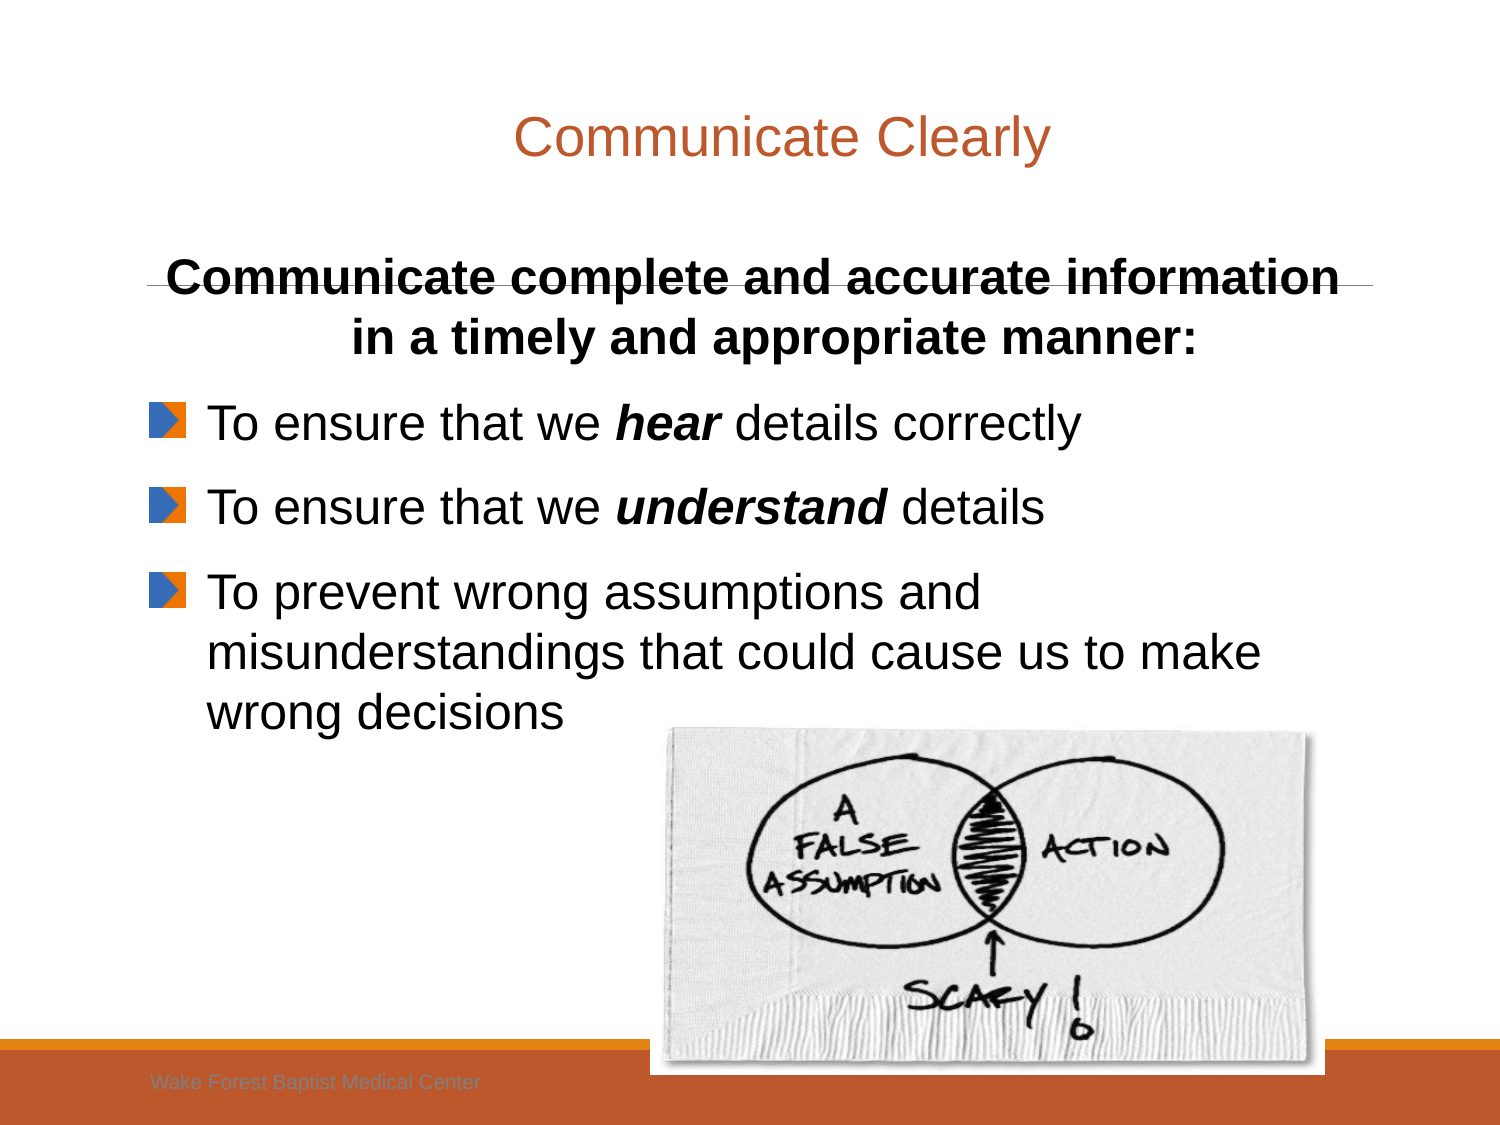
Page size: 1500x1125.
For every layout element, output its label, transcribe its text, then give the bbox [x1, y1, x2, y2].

text_box Communicate complete and accurate information in a timely and appropriate manner: To ensure that we hear details correctly To ensure that we understand details To prevent wrong assumptions and misunderstandings that could cause us to make wrong decisions [134, 237, 1373, 748]
picture [649, 724, 1326, 1076]
picture [149, 572, 186, 608]
picture [149, 402, 186, 438]
picture [149, 487, 186, 523]
text_box Communicate Clearly [132, 99, 1433, 168]
